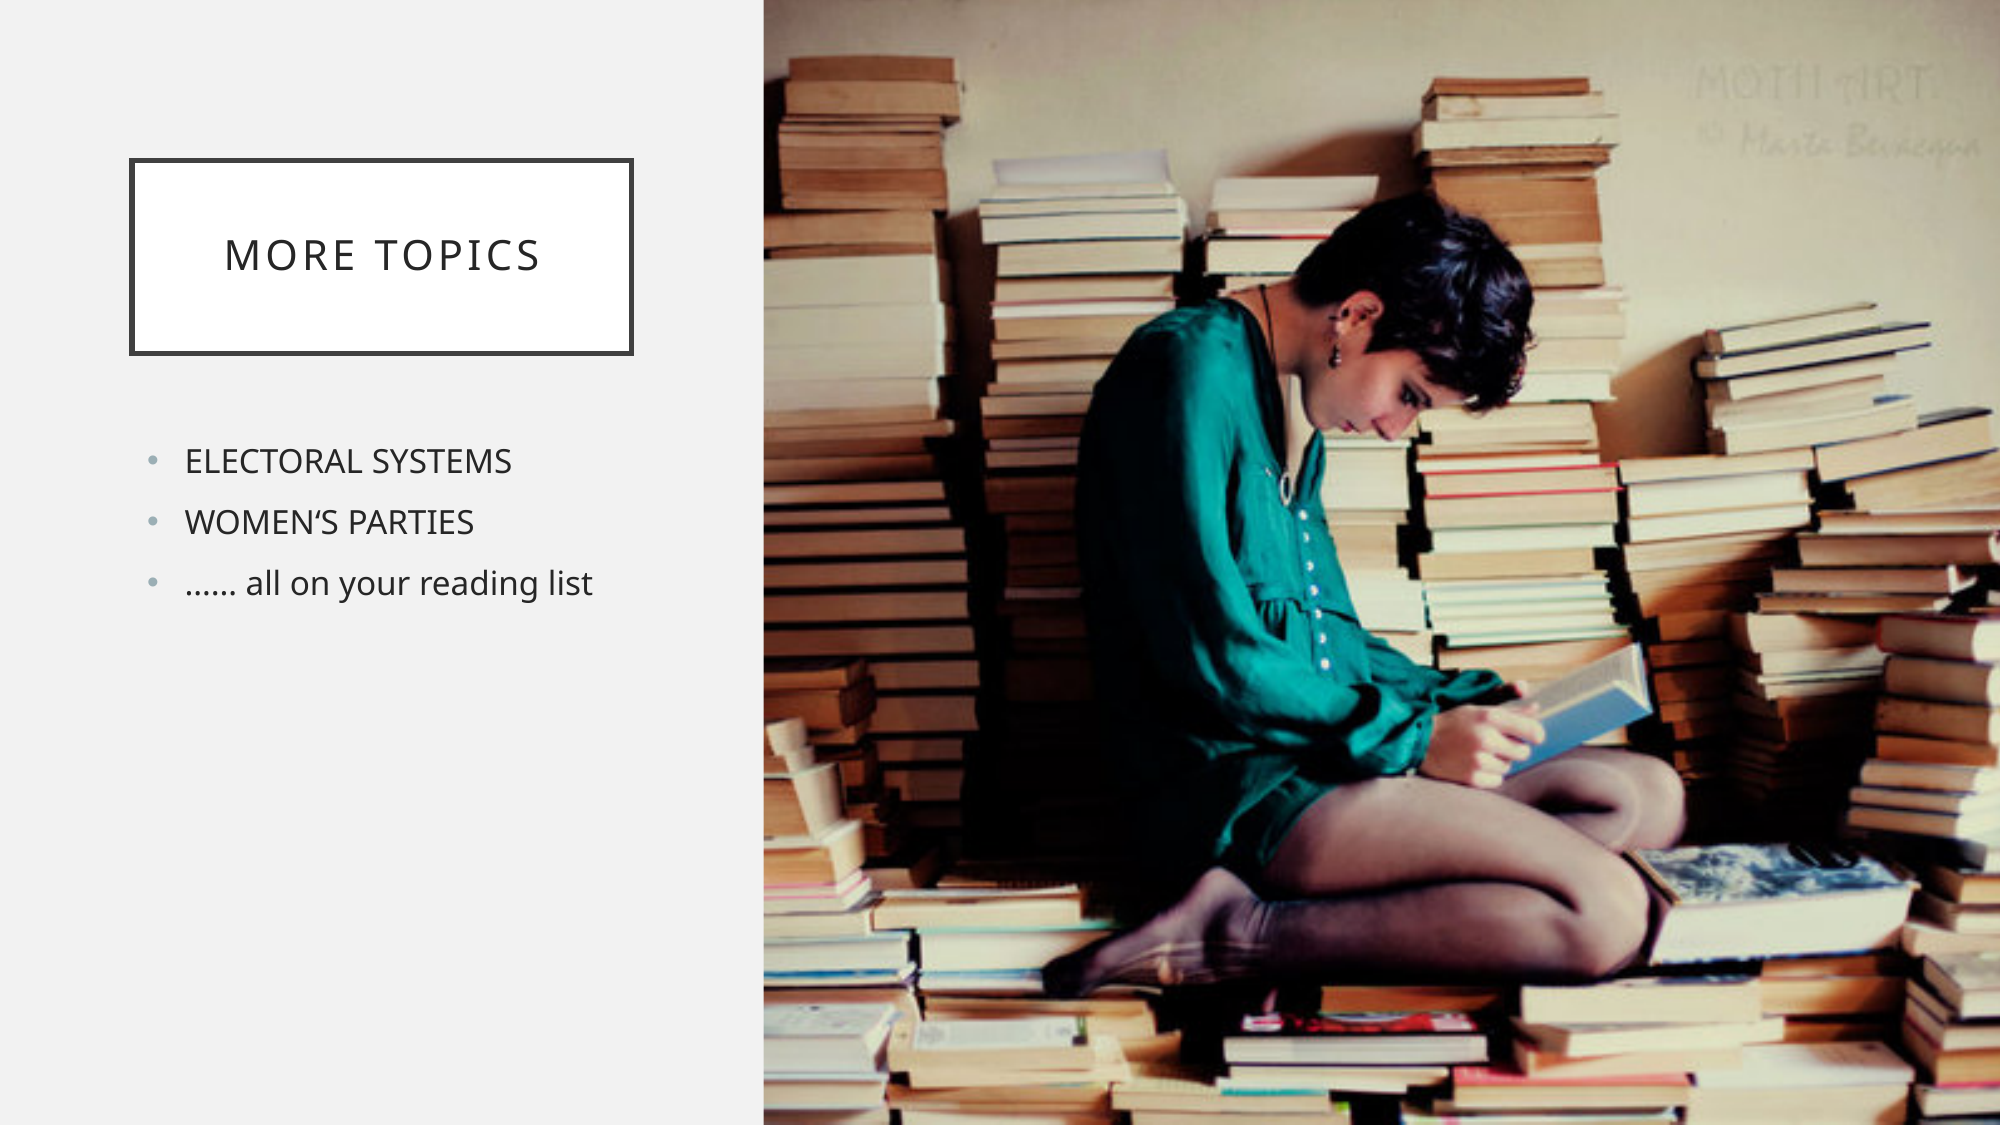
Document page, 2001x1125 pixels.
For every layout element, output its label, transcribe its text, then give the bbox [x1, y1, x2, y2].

title More topics [129, 158, 634, 356]
picture [763, 0, 2000, 1125]
list ELECTORAL SYSTEMS WOMEN‘S PARTIES …… all on your reading list [131, 433, 632, 968]
